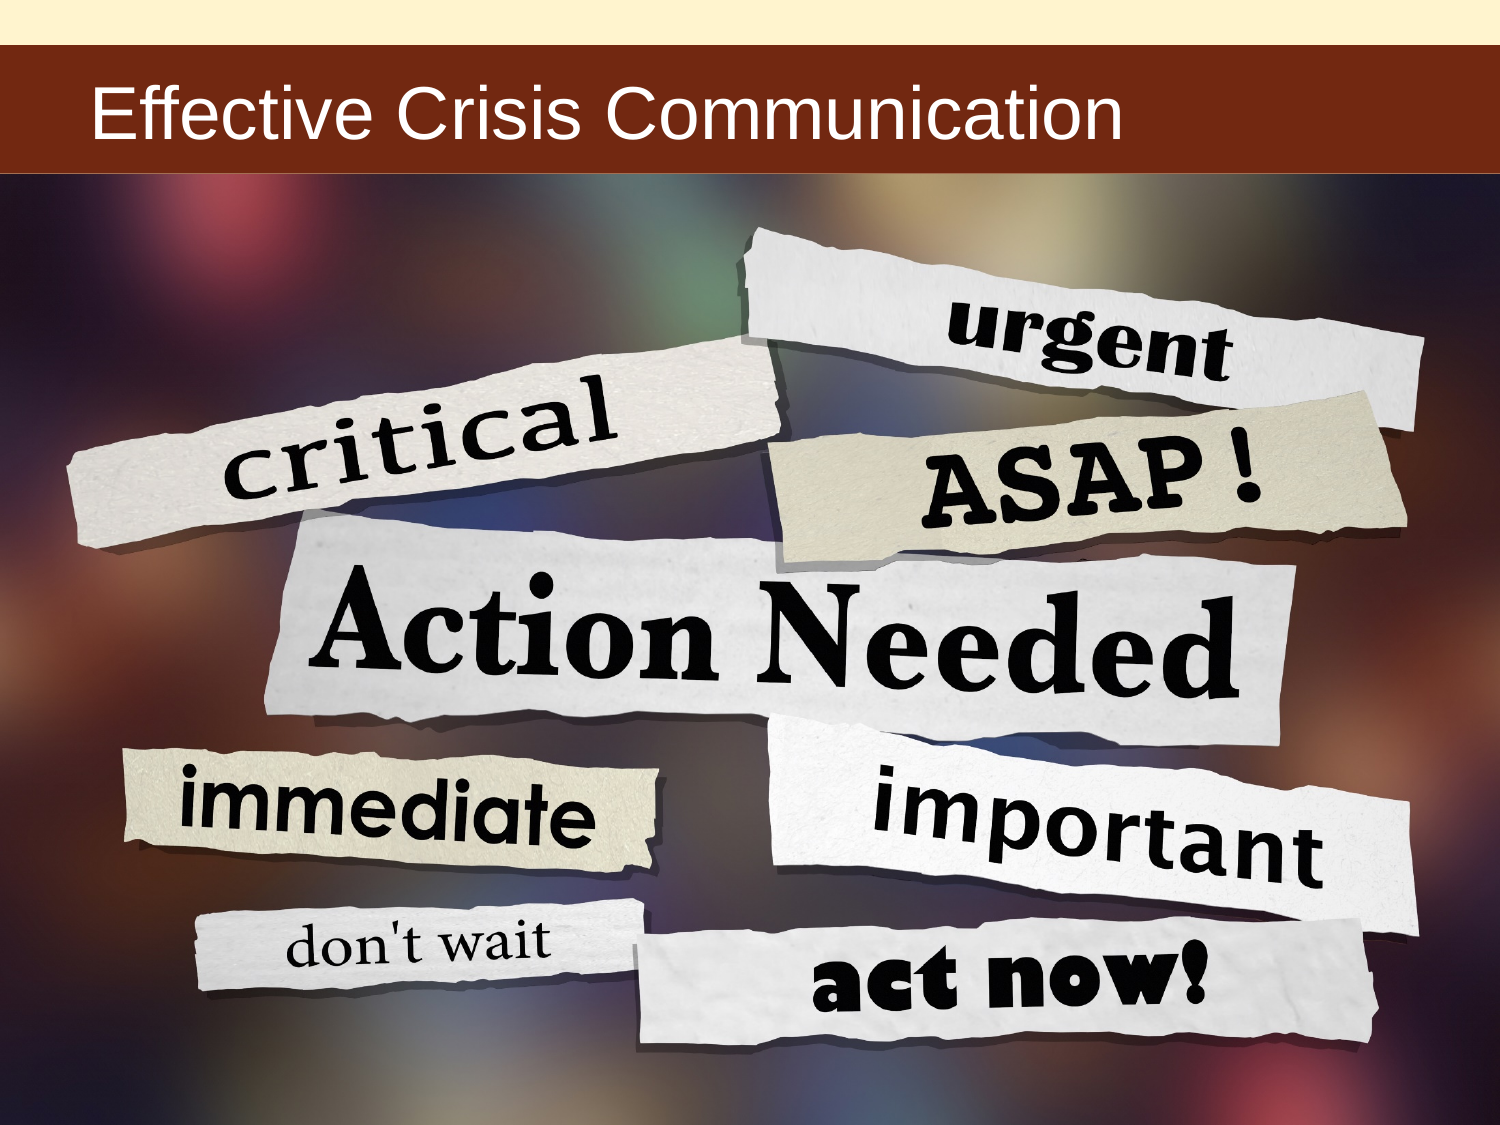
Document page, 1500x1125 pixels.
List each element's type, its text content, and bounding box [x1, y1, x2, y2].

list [0, 173, 1500, 1125]
title Effective Crisis Communication [0, 45, 1500, 173]
